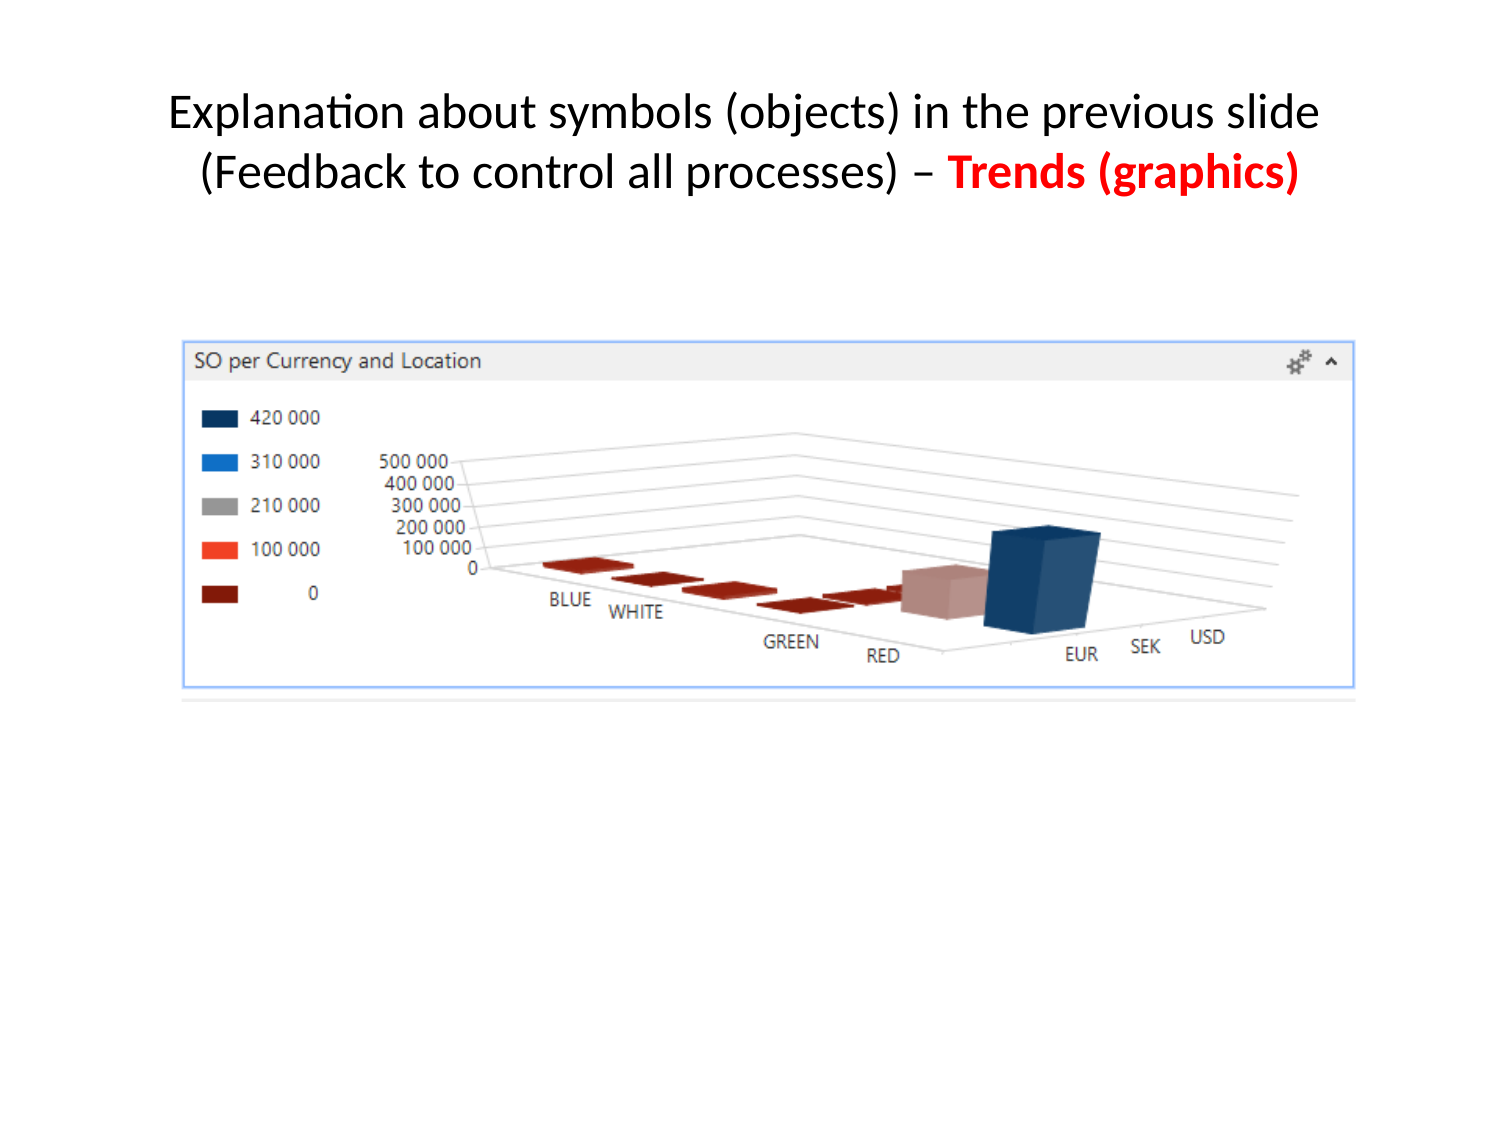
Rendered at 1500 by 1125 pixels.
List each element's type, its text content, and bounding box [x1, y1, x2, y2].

picture [170, 326, 1359, 702]
title Explanation about symbols (objects) in the previous slide (Feedback to control all processes) – Trends (graphics) [75, 45, 1425, 233]
